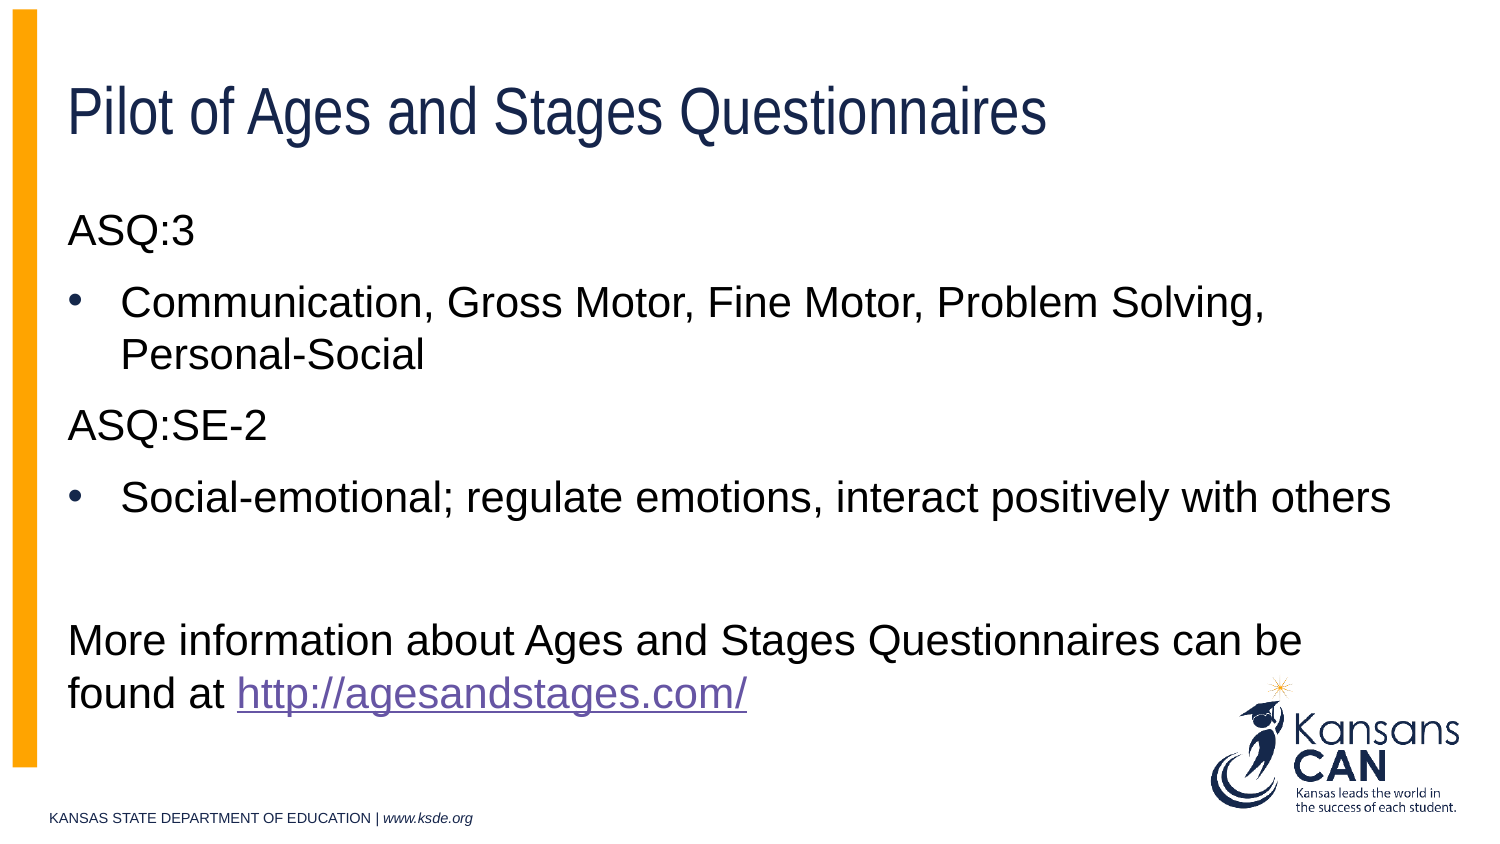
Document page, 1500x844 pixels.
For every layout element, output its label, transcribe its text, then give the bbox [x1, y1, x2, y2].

list ASQ:3 Communication, Gross Motor, Fine Motor, Problem Solving, Personal-Social ASQ:SE-2 Social-emotional; regulate emotions, interact positively with others More information about Ages and Stages Questionnaires can be found at http://agesandstages.com/ [37, 171, 1425, 767]
title Pilot of Ages and Stages Questionnaires [37, 21, 1425, 148]
picture [1208, 671, 1463, 822]
